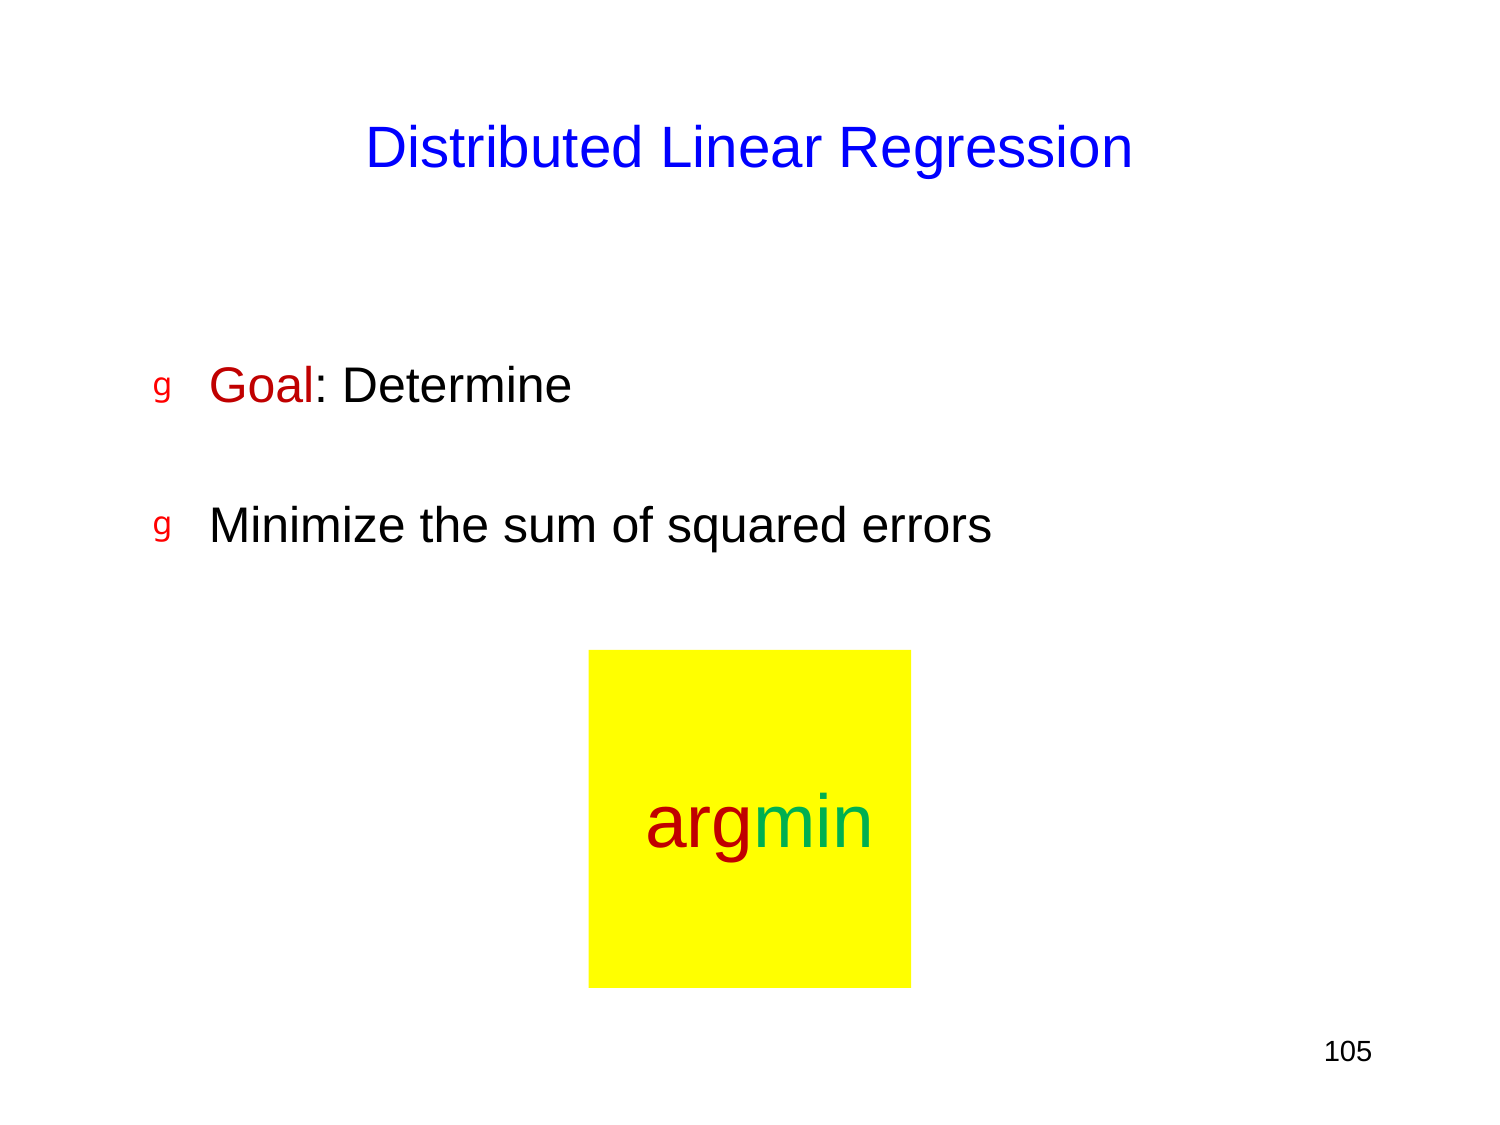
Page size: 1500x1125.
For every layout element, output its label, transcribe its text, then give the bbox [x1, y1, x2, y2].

list [112, 249, 1388, 1001]
title Distributed Linear Regression [112, 49, 1388, 238]
slide_number 105 [1074, 1024, 1388, 1101]
